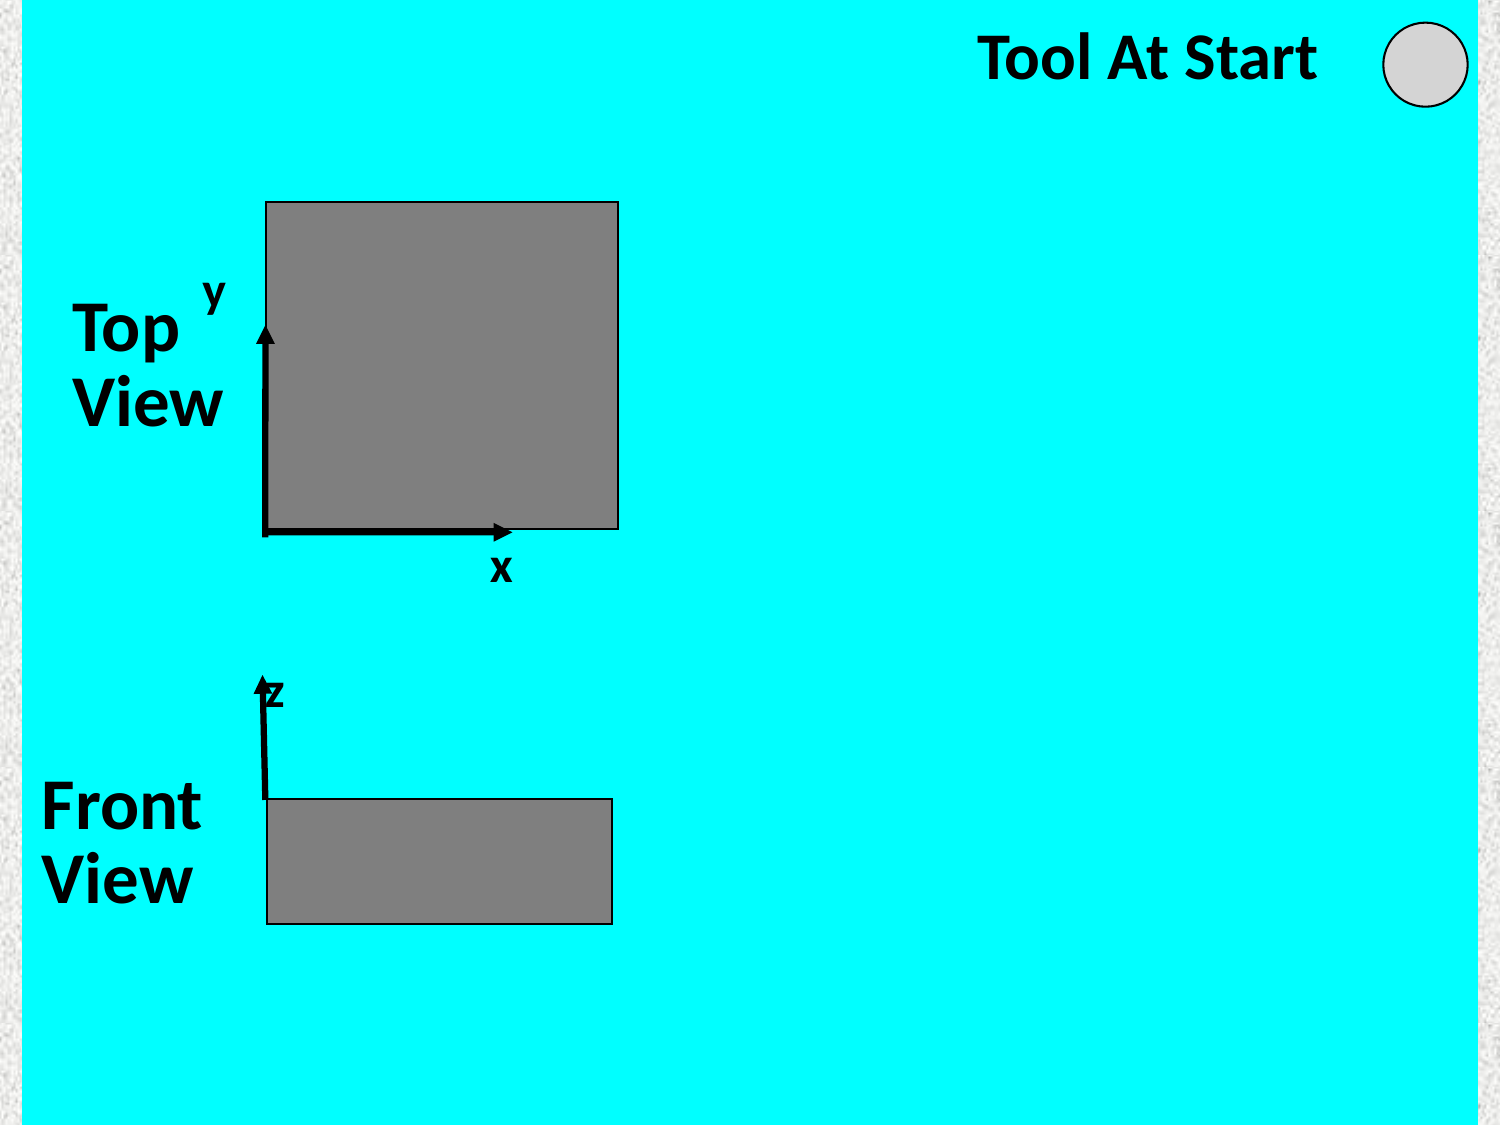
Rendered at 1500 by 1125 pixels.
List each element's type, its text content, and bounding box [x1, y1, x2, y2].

text_box y [187, 249, 288, 325]
text_box [1383, 22, 1468, 107]
text_box [266, 201, 619, 530]
text_box Tool At Start [962, 17, 1334, 100]
text_box [22, 1, 1477, 1124]
picture [0, 0, 1500, 1125]
text_box Front View [27, 762, 235, 927]
text_box Top View [57, 285, 240, 449]
text_box [266, 799, 612, 925]
text_box [259, 325, 272, 538]
text_box x [474, 524, 575, 600]
text_box z [249, 649, 350, 725]
